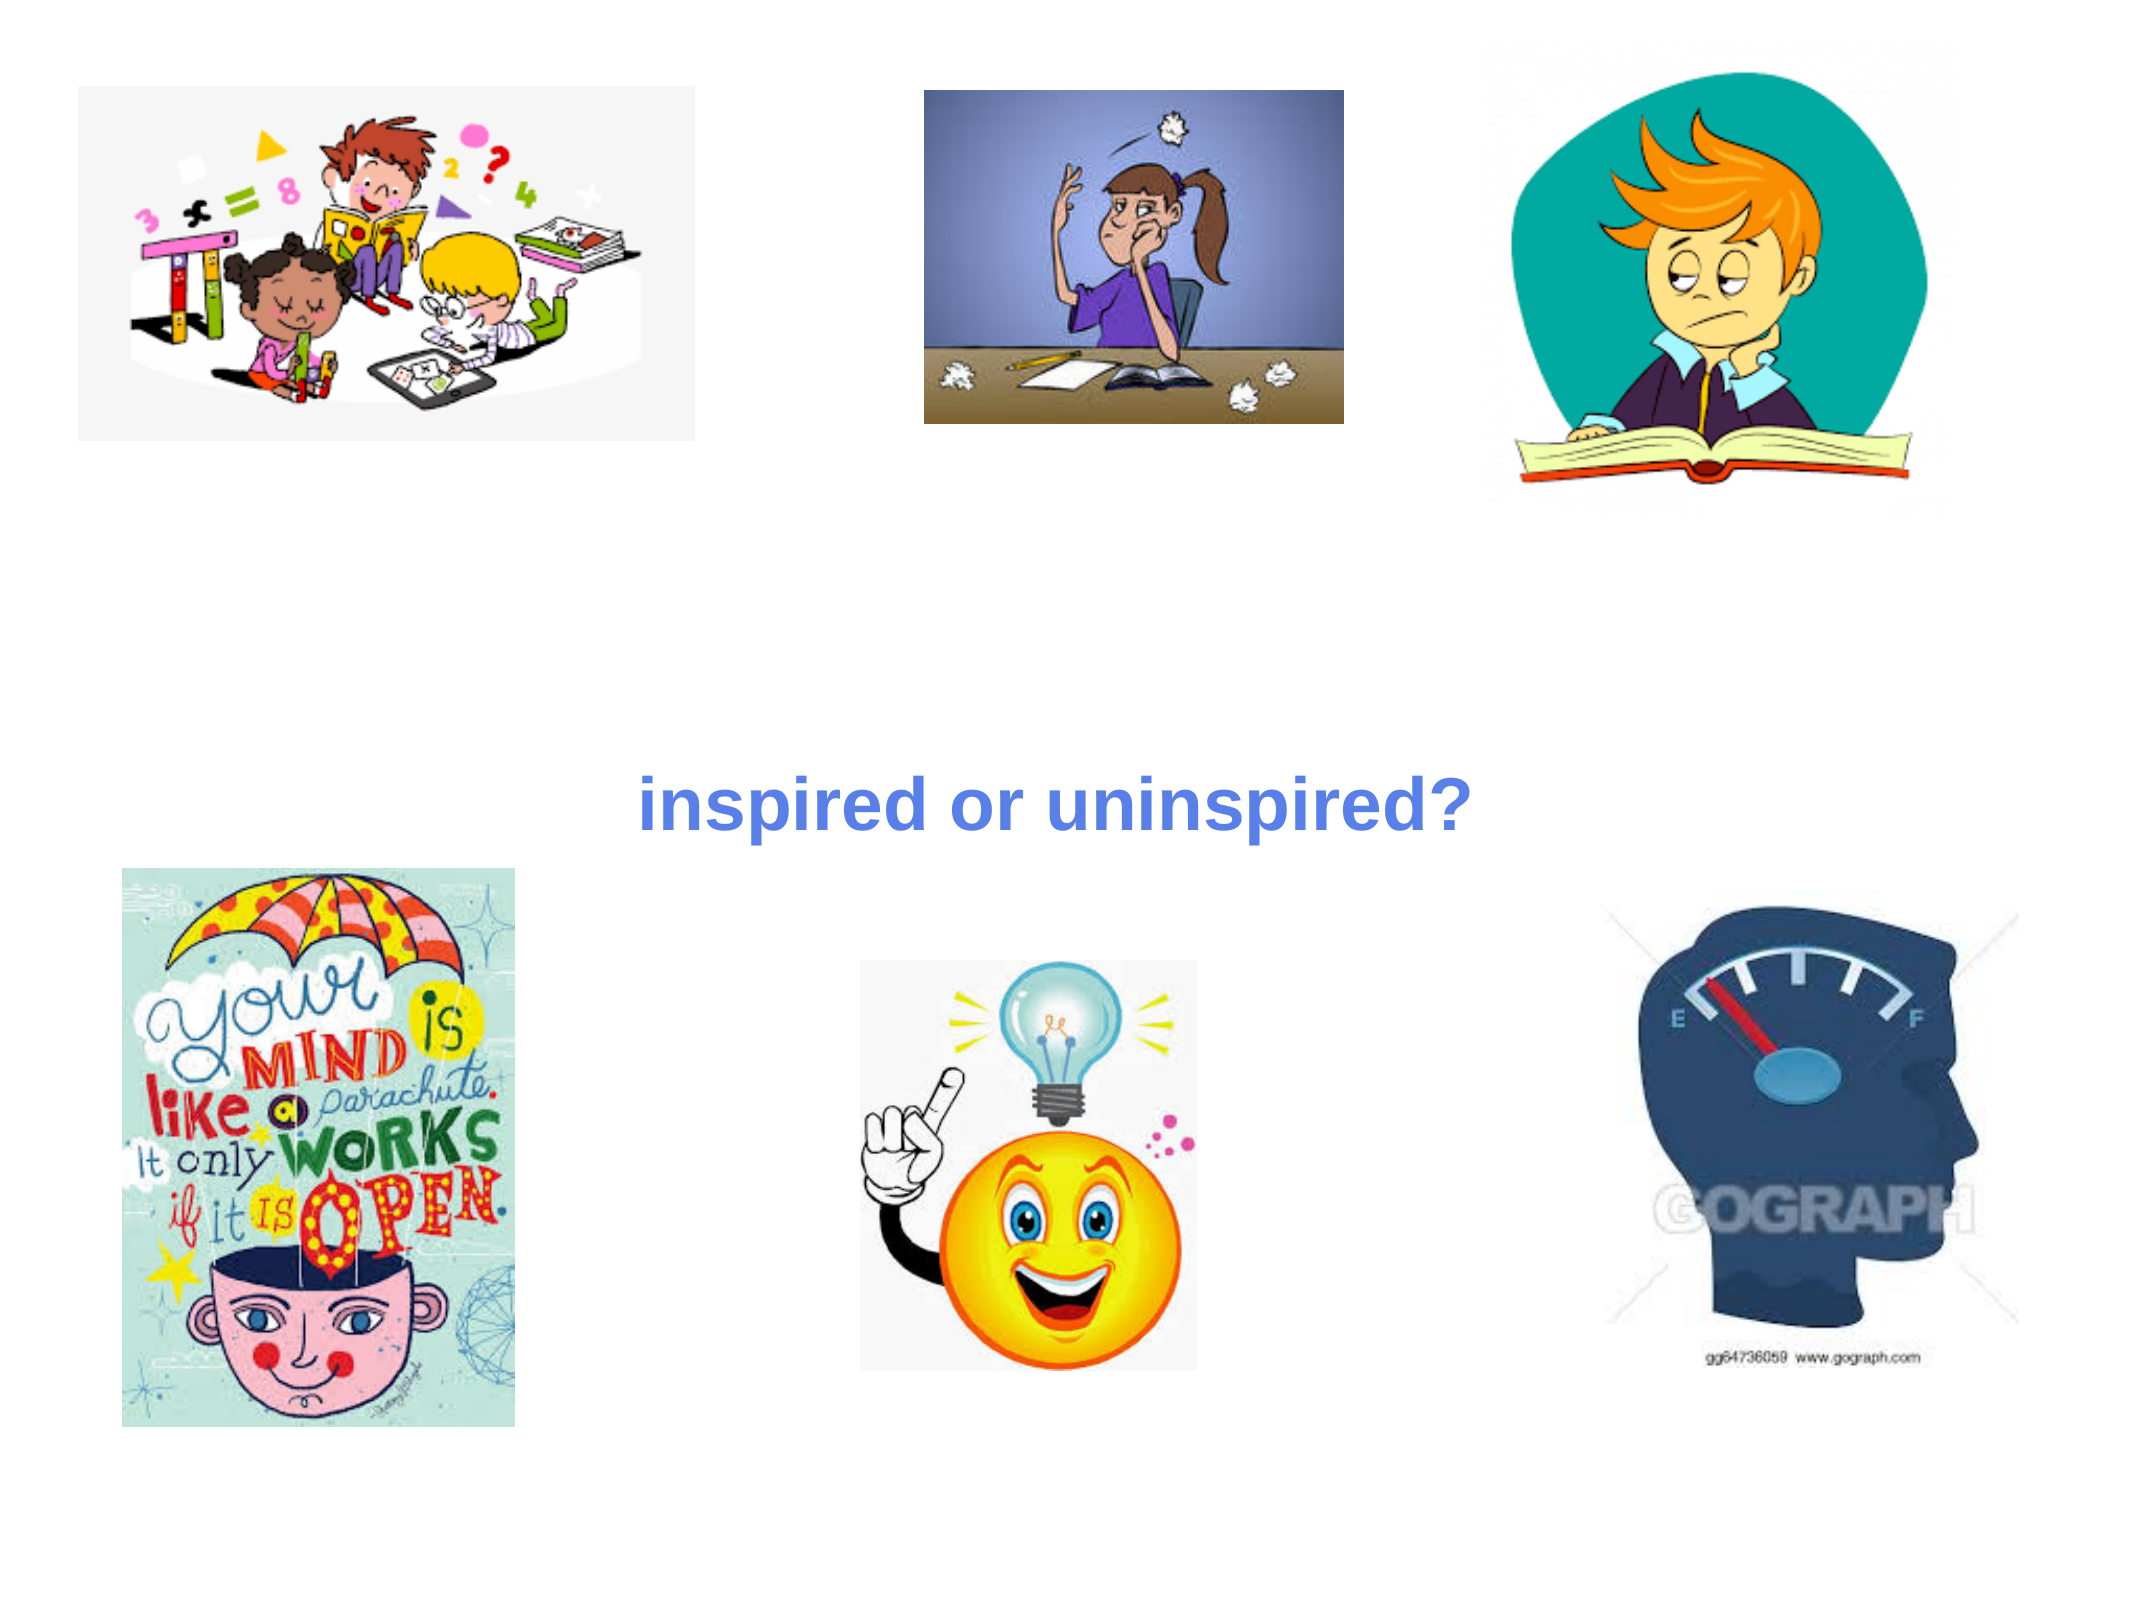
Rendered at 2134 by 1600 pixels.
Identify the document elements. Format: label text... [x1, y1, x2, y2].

picture [1485, 44, 1955, 514]
picture [122, 868, 515, 1427]
picture [77, 86, 695, 441]
picture [924, 89, 1344, 424]
picture [1585, 890, 2045, 1368]
picture [860, 960, 1197, 1371]
text_box inspired or uninspired? [629, 746, 1504, 854]
